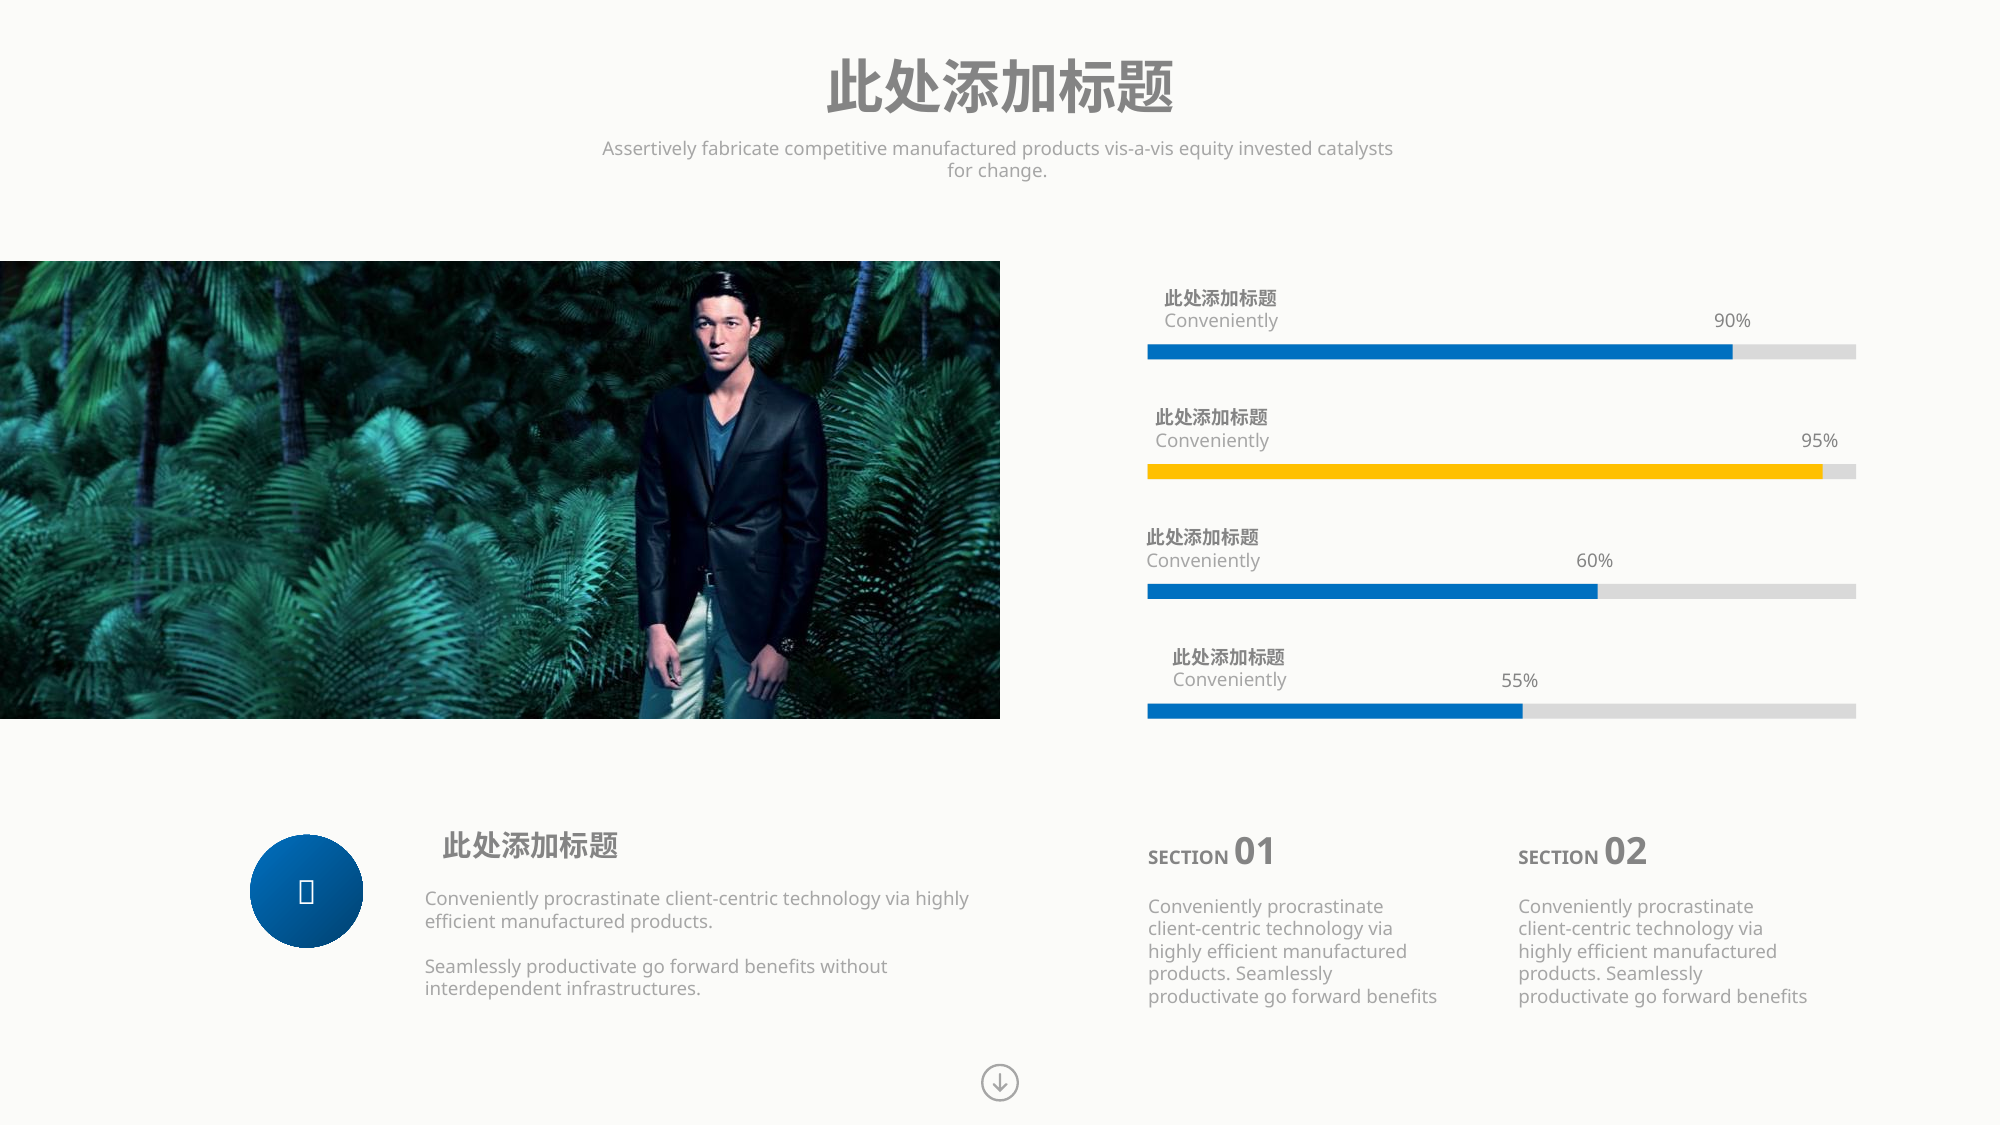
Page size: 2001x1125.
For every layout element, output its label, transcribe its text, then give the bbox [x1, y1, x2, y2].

text_box 此处添加标题 Conveniently [1140, 398, 1285, 459]
text_box Conveniently procrastinate client-centric technology via highly efficient manufactured products. Seamlessly productivate go forward benefits without interdependent infrastructures. [410, 879, 993, 1007]
text_box 60% [1561, 541, 1629, 579]
text_box [1147, 703, 1524, 720]
text_box 此处添加标题 Conveniently [1131, 518, 1275, 579]
text_box SECTION 02 Conveniently procrastinate client-centric technology via highly efficient manufactured products. Seamlessly productivate go forward benefits [1503, 819, 1827, 1015]
text_box Assertively fabricate competitive manufactured products vis-a-vis equity invested catalysts for change. [587, 128, 1413, 189]
text_box  [249, 833, 364, 949]
text_box [1824, 463, 1857, 480]
text_box [981, 1063, 1019, 1102]
text_box [1524, 703, 1857, 720]
text_box SECTION 01 Conveniently procrastinate client-centric technology via highly efficient manufactured products. Seamlessly productivate go forward benefits [1133, 819, 1457, 1015]
text_box 此处添加标题 [810, 43, 1190, 128]
text_box 95% [1786, 421, 1854, 459]
text_box [1147, 463, 1824, 480]
text_box 90% [1699, 301, 1767, 339]
picture [0, 261, 1000, 719]
text_box [1599, 583, 1857, 600]
text_box 此处添加标题 Conveniently [1149, 278, 1294, 339]
text_box [1147, 343, 1734, 360]
text_box 此处添加标题 Conveniently [1158, 638, 1302, 698]
text_box 此处添加标题 [427, 819, 634, 870]
text_box [1734, 343, 1857, 360]
text_box 55% [1486, 660, 1554, 699]
text_box [1147, 583, 1599, 600]
